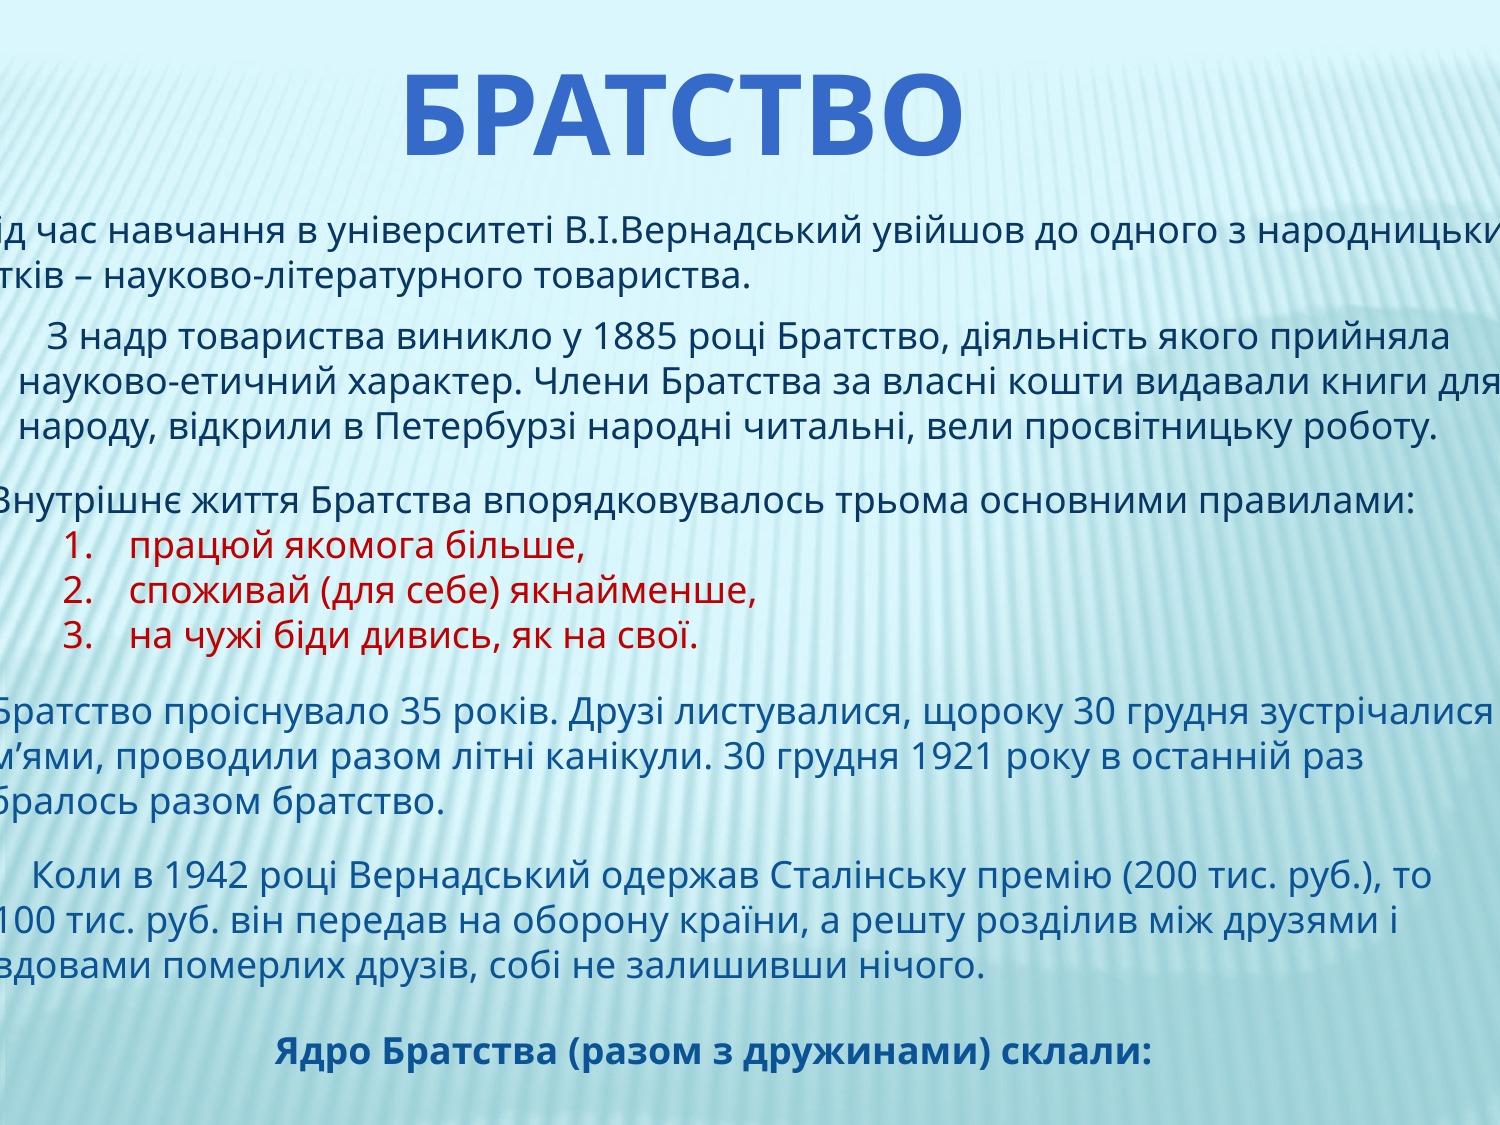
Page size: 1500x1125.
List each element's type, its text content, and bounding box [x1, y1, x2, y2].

text_box Братство проіснувало 35 років. Друзі листувалися, щороку 30 грудня зустрічалися сім’ями, проводили разом літні канікули. 30 грудня 1921 року в останній раз зібралось разом братство. [0, 679, 1500, 830]
text_box БРАТСТВО [382, 35, 984, 186]
text_box Внутрішнє життя Братства впорядковувалось трьома основними правилами: працюй якомога більше, споживай (для себе) якнайменше, на чужі біди дивись, як на свої. [0, 468, 1442, 664]
text_box Ядро Братства (разом з дружинами) склали: [259, 1019, 1178, 1080]
text_box З надр товариства виникло у 1885 році Братство, діяльність якого прийняла науково-етичний характер. Члени Братства за власні кошти видавали книги для народу, відкрили в Петербурзі народні читальні, вели просвітницьку роботу. [2, 304, 1500, 455]
text_box Під час навчання в університеті В.І.Вернадський увійшов до одного з народницьких гуртків – науково-літературного товариства. [0, 199, 1500, 304]
text_box Коли в 1942 році Вернадський одержав Сталінську премію (200 тис. руб.), то 100 тис. руб. він передав на оборону країни, а решту розділив між друзями і вдовами померлих друзів, собі не залишивши нічого. [0, 843, 1459, 994]
